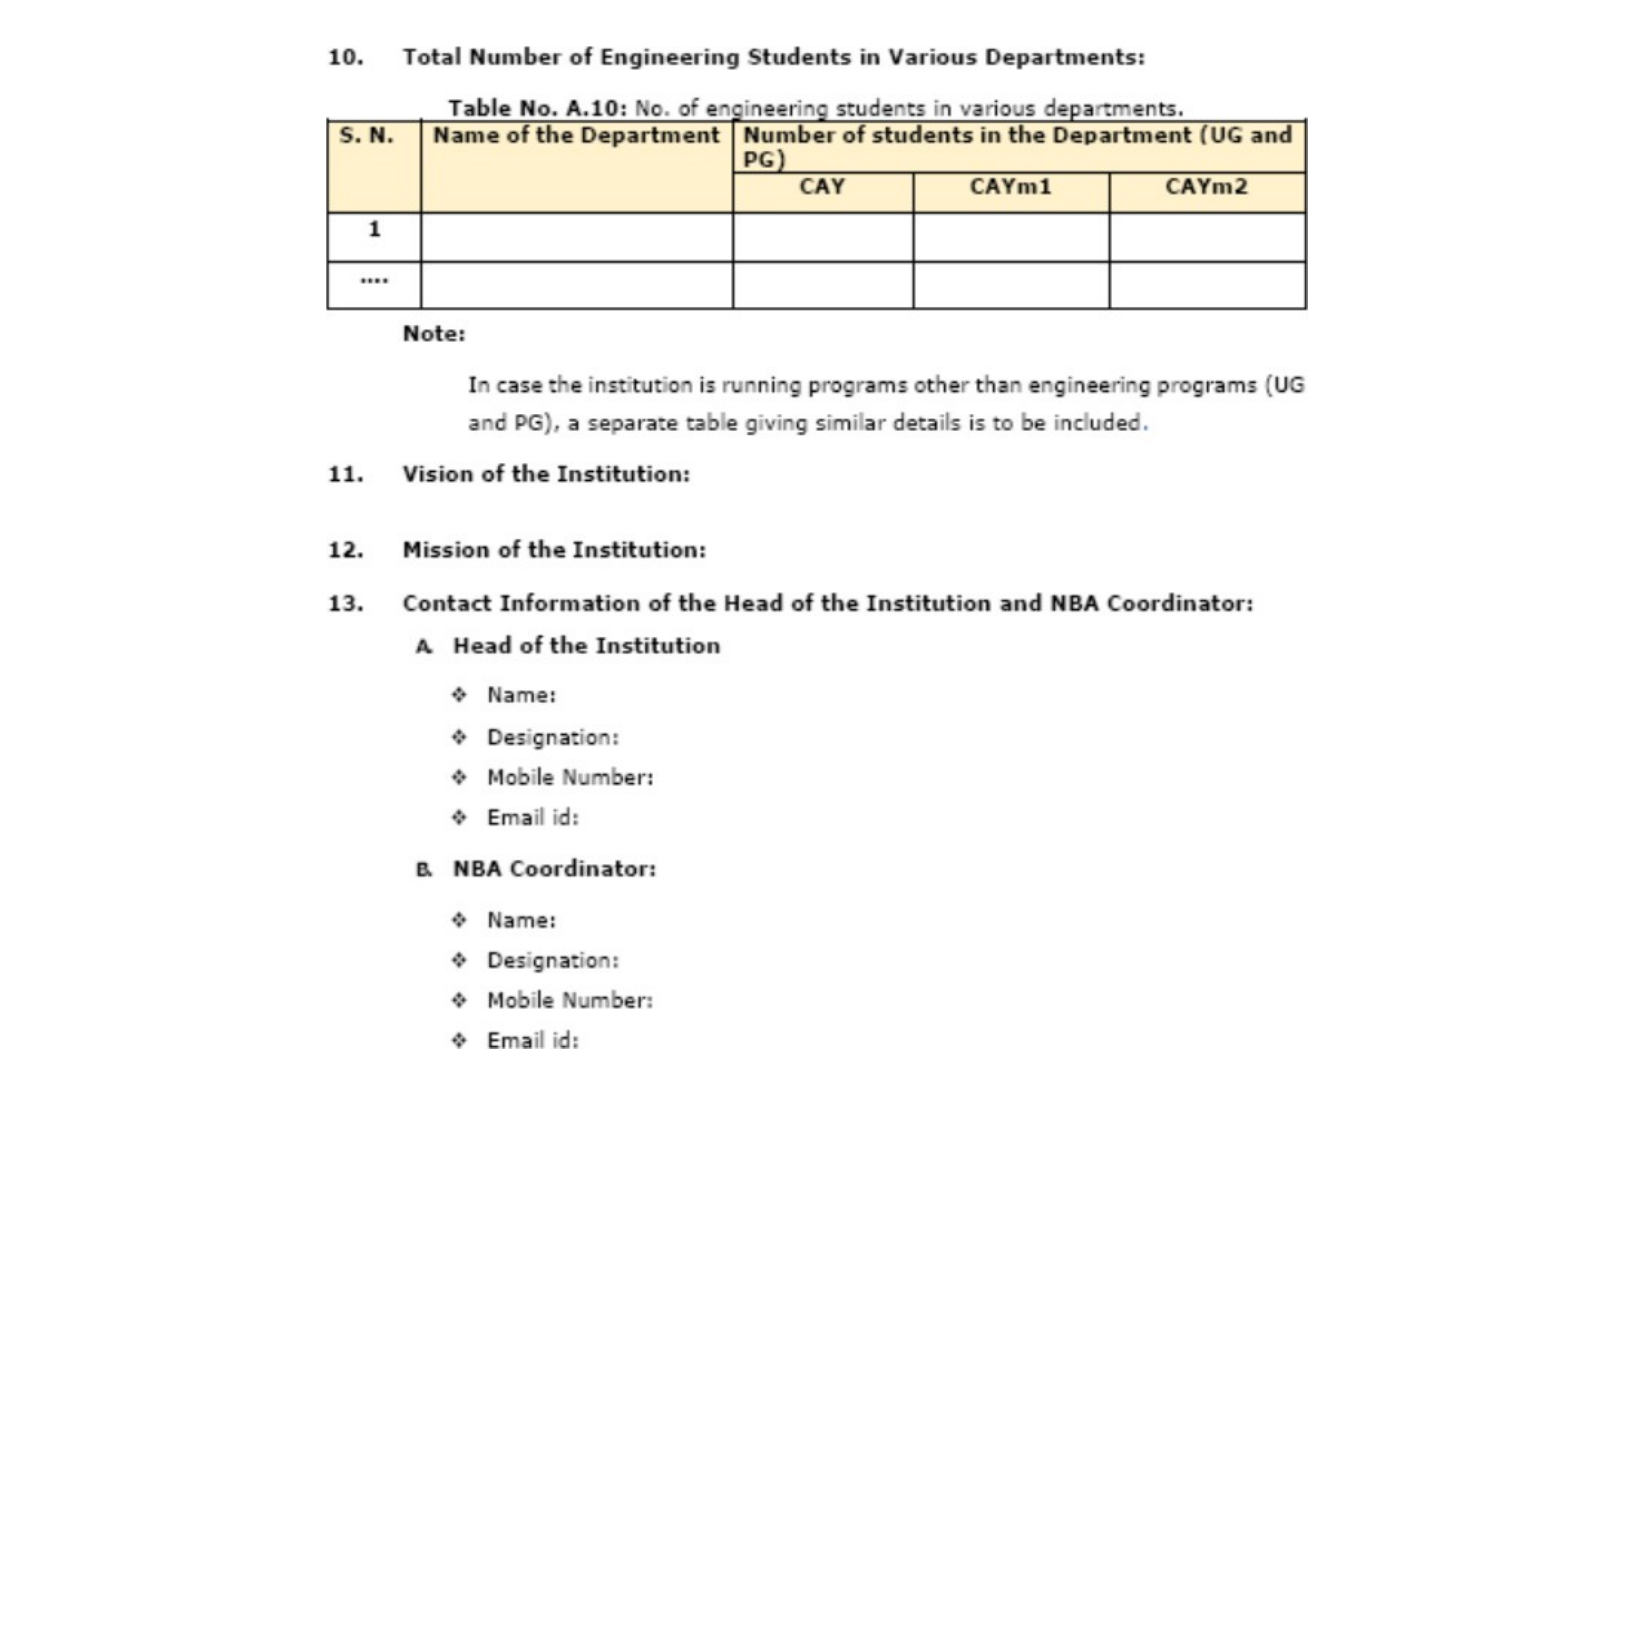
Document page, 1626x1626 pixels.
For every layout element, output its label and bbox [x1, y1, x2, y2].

picture [325, 46, 1309, 1050]
